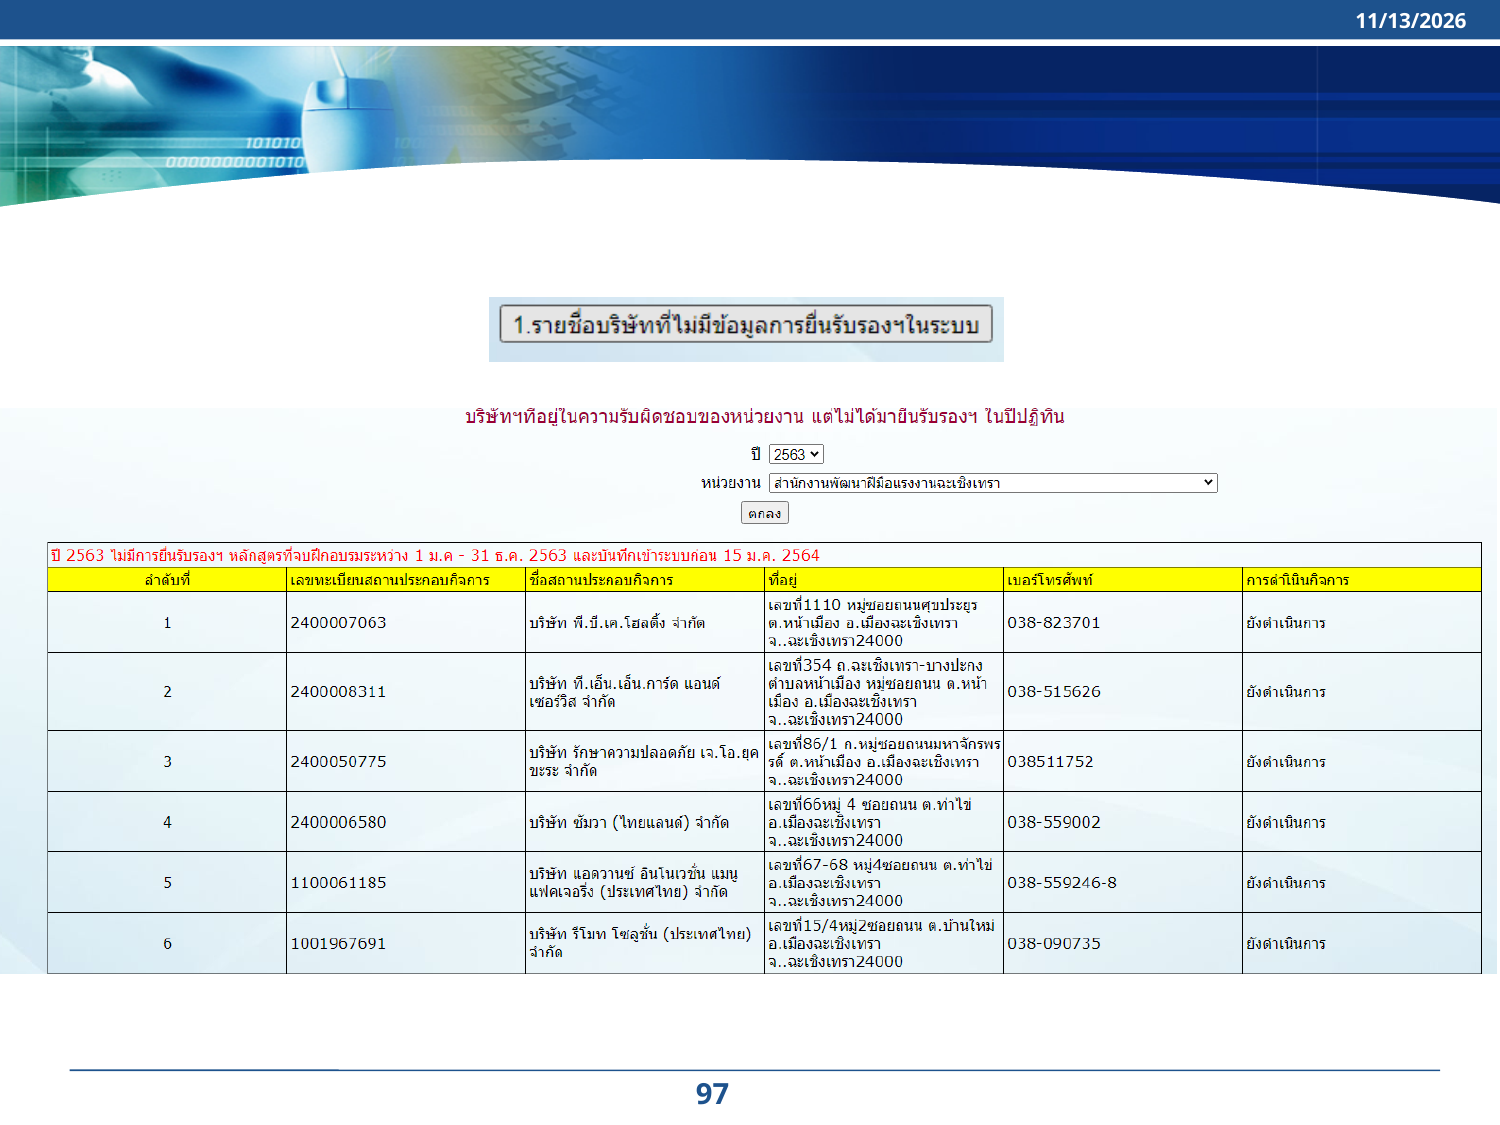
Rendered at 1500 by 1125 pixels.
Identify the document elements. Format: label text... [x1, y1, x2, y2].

picture [0, 408, 1497, 974]
picture [489, 297, 1004, 363]
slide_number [1068, 0, 1482, 43]
picture [0, 46, 1500, 206]
slide_number 97 [537, 1067, 888, 1118]
